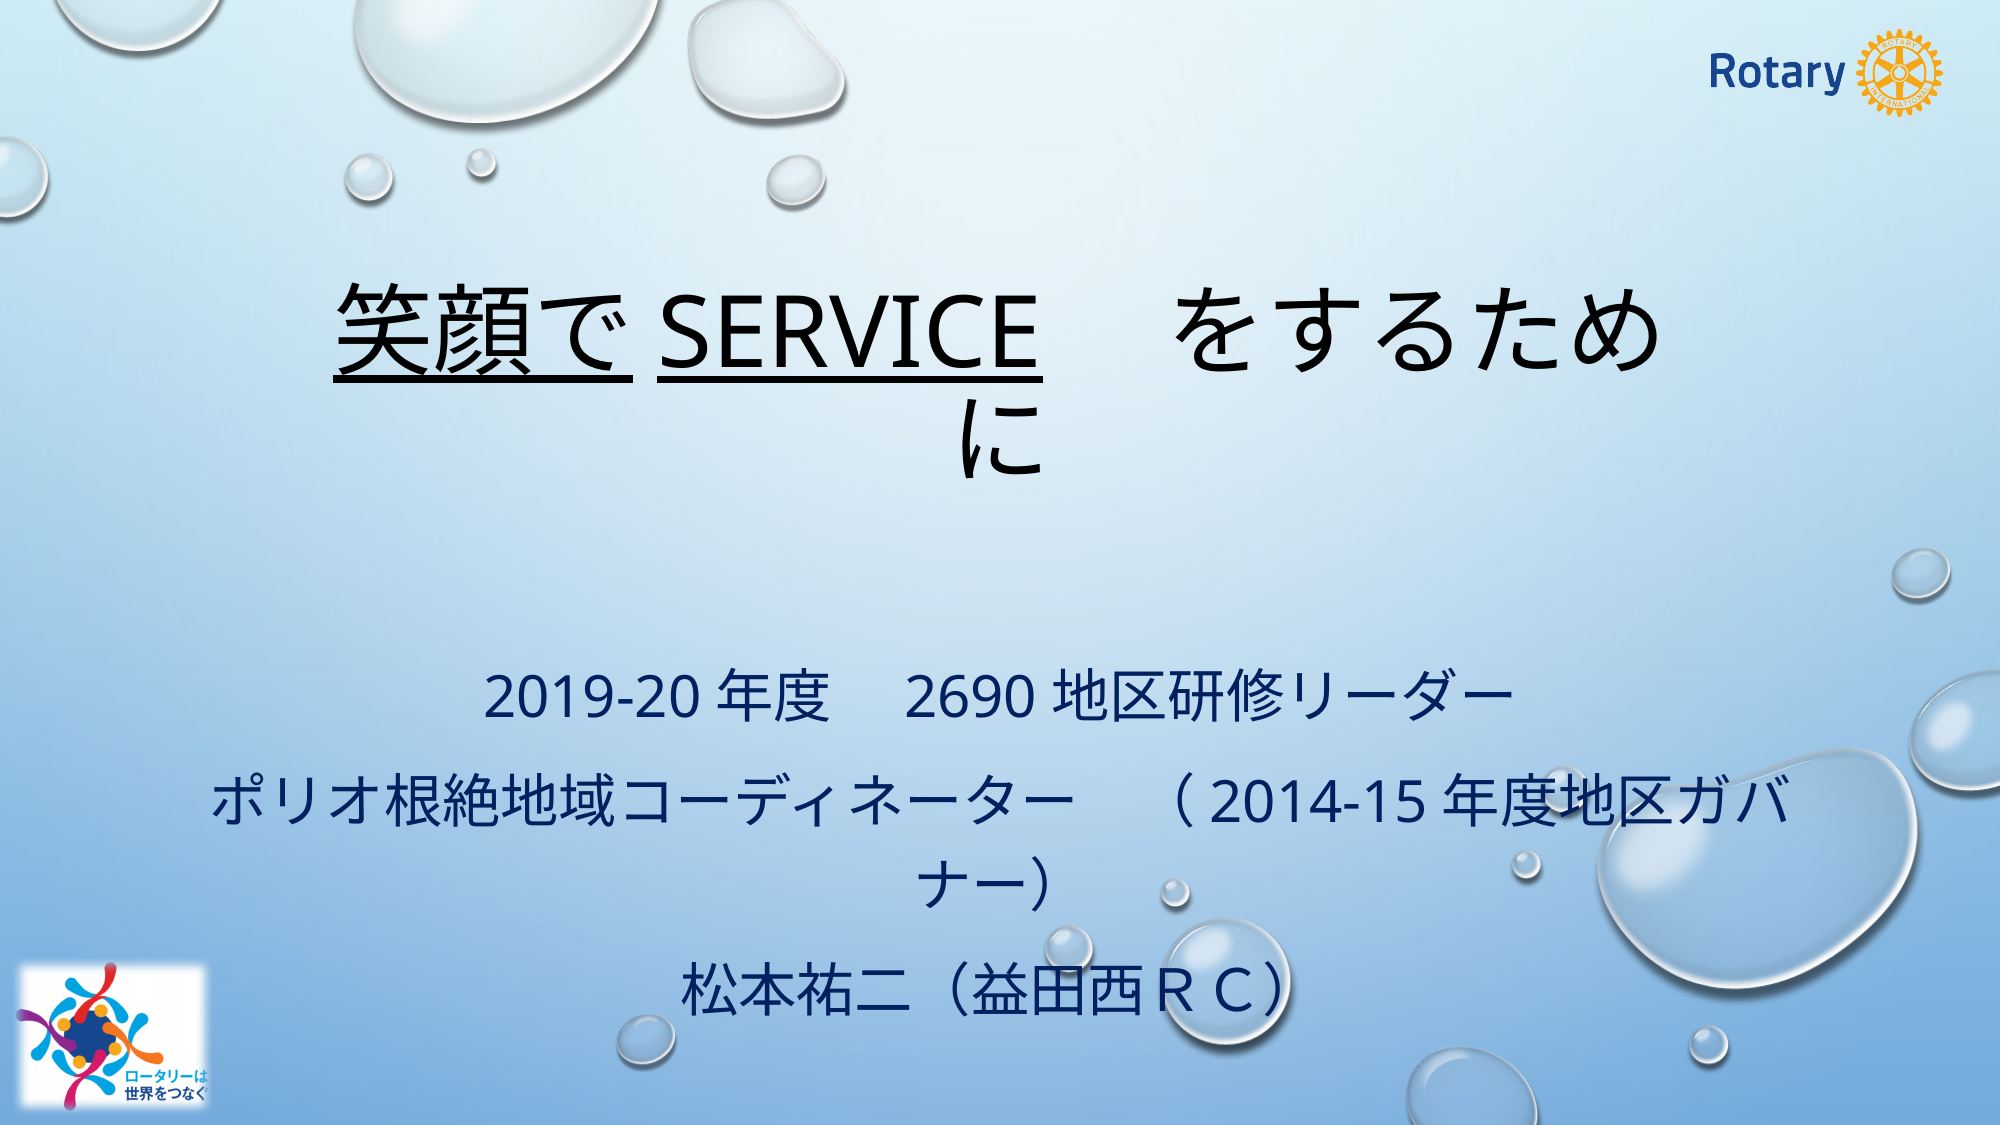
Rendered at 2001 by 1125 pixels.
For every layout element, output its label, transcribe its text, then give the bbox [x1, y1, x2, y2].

subtitle 2019-20年度 2690地区研修リーダー ポリオ根絶地域コーディネーター （2014-15年度地区ガバナー） 松本祐二（益田西ＲＣ） [137, 637, 1864, 988]
picture [0, 0, 2000, 1125]
title 笑顔でSERVICE をするために [287, 213, 1713, 625]
